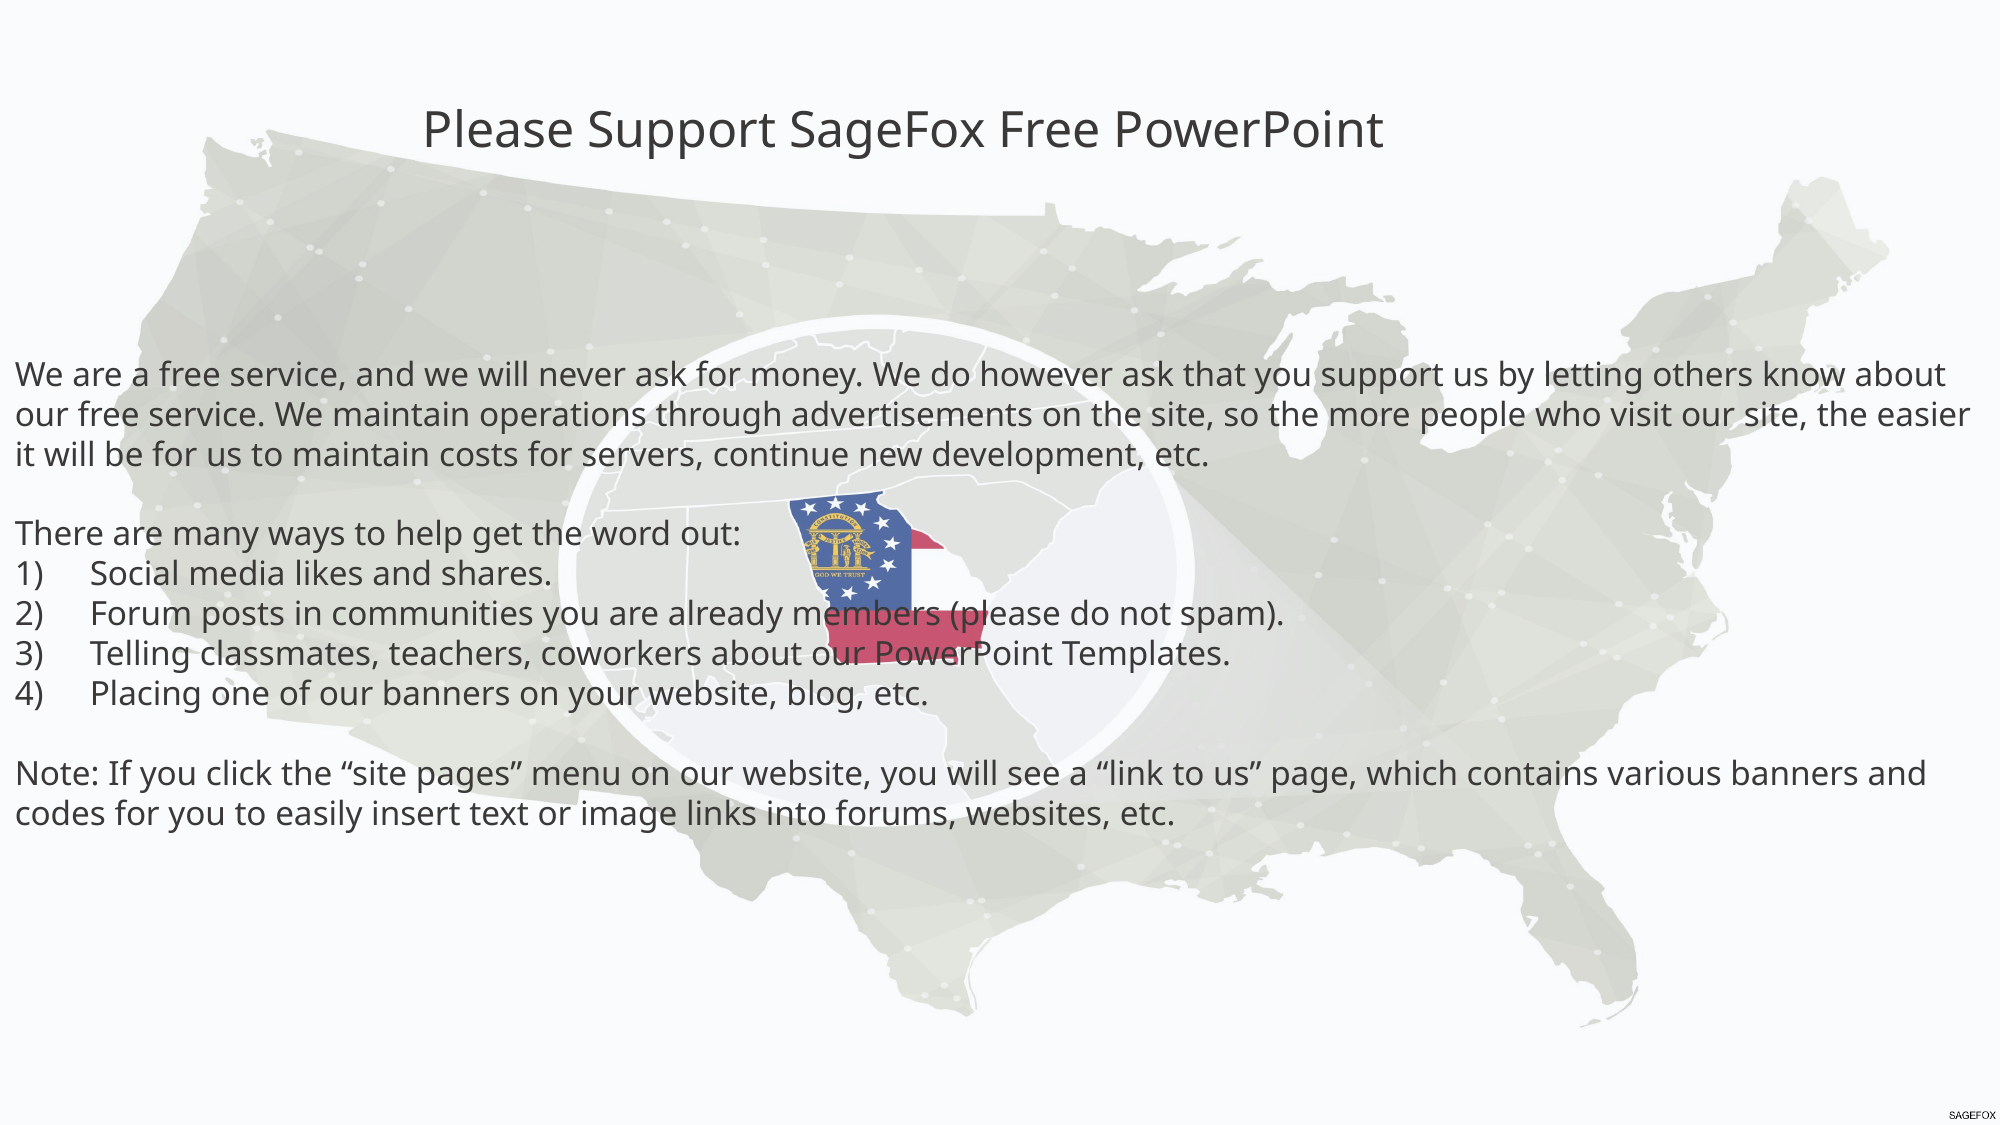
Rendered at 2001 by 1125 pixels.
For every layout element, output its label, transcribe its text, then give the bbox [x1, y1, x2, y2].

title Please Support SageFox Free PowerPoint [363, 72, 1444, 190]
text_box We are a free service, and we will never ask for money. We do however ask that you support us by letting others know about our free service. We maintain operations through advertisements on the site, so the more people who visit our site, the easier it will be for us to maintain costs for servers, continue new development, etc. There are many ways to help get the word out: Social media likes and shares. Forum posts in communities you are already members (please do not spam). Telling classmates, teachers, coworkers about our PowerPoint Templates. Placing one of our banners on your website, blog, etc. Note: If you click the “site pages” menu on our website, you will see a “link to us” page, which contains various banners and codes for you to easily insert text or image links into forums, websites, etc. [0, 0, 2000, 1125]
